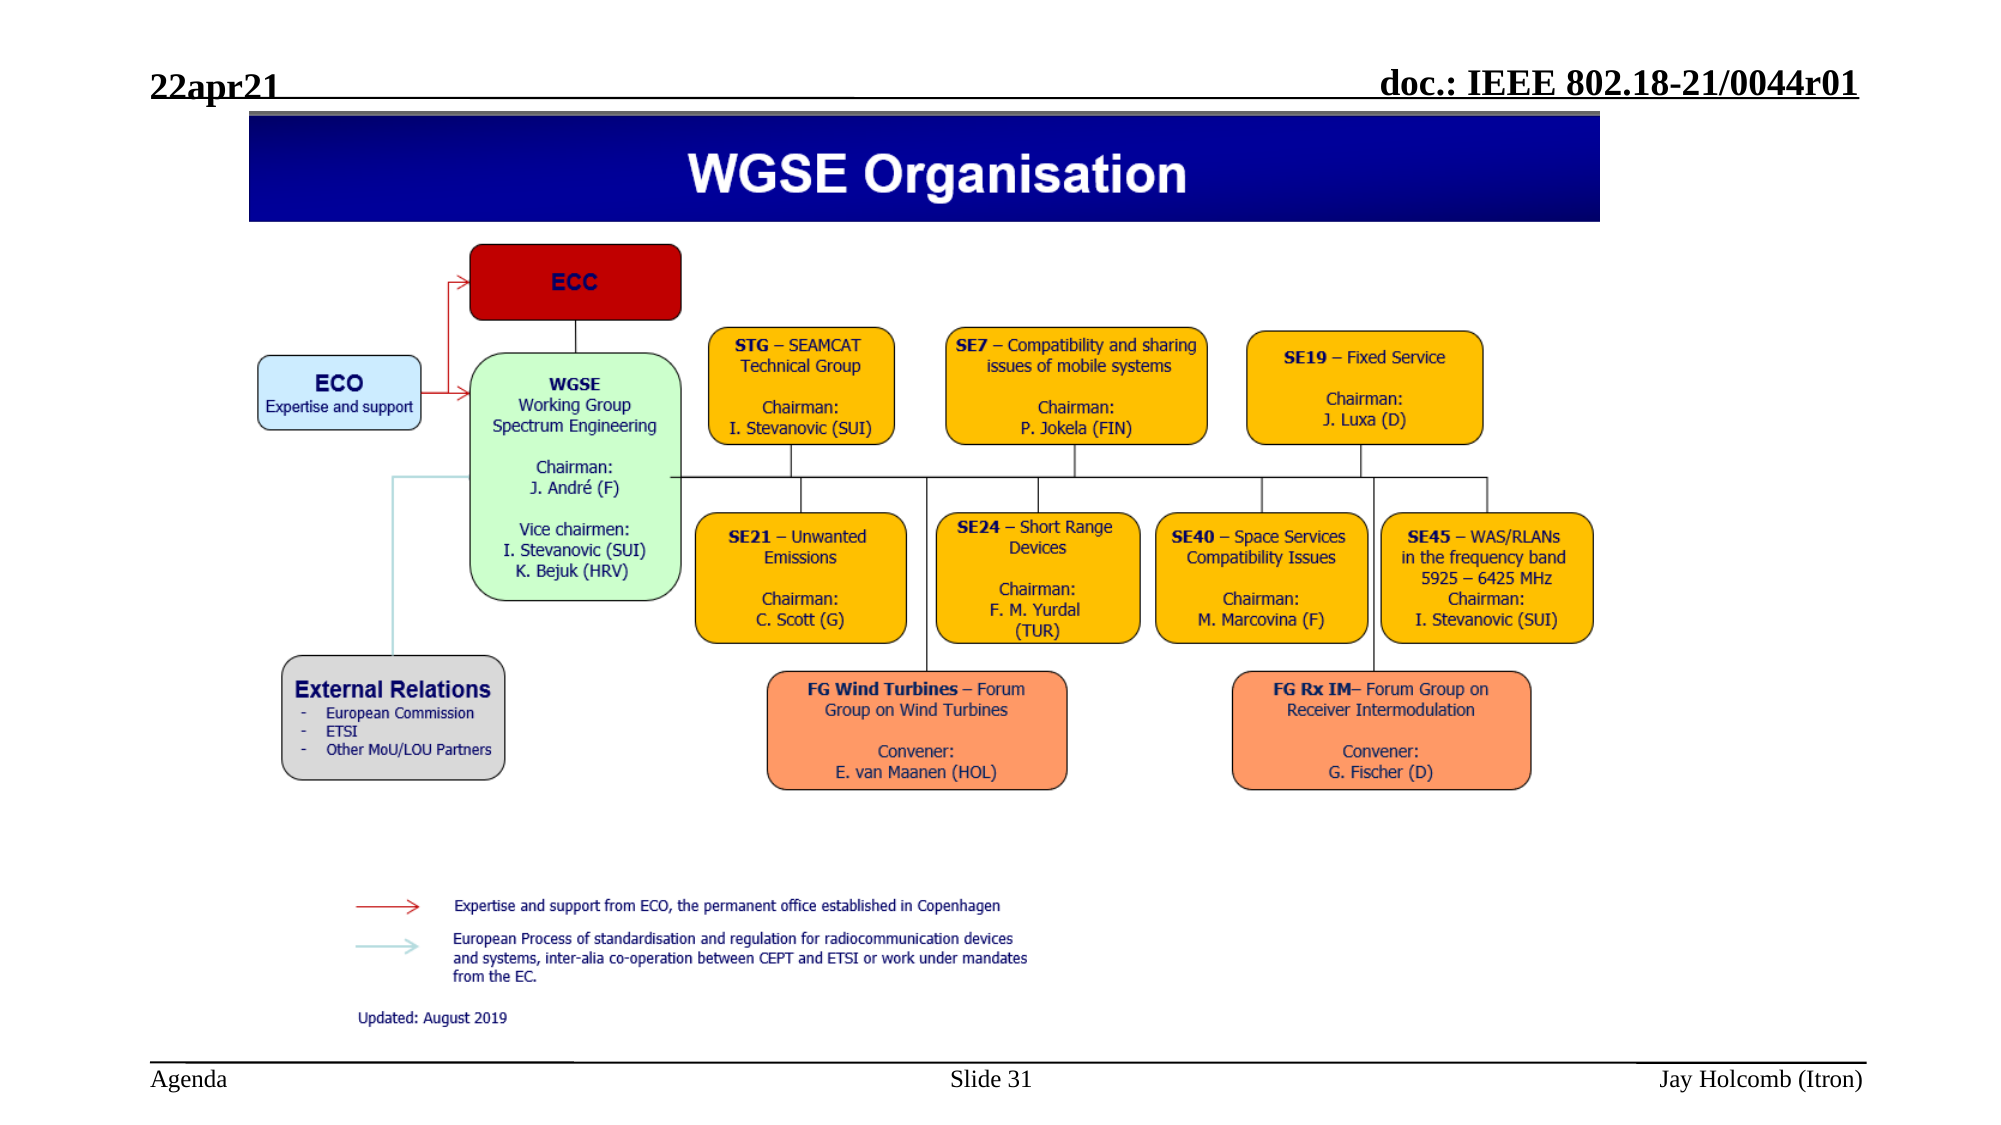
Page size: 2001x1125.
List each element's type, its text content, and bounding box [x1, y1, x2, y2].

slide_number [149, 62, 634, 108]
picture [249, 111, 1601, 1049]
slide_number Slide 31 [916, 1061, 1067, 1123]
footer Jay Holcomb (Itron) [1166, 1061, 1864, 1093]
